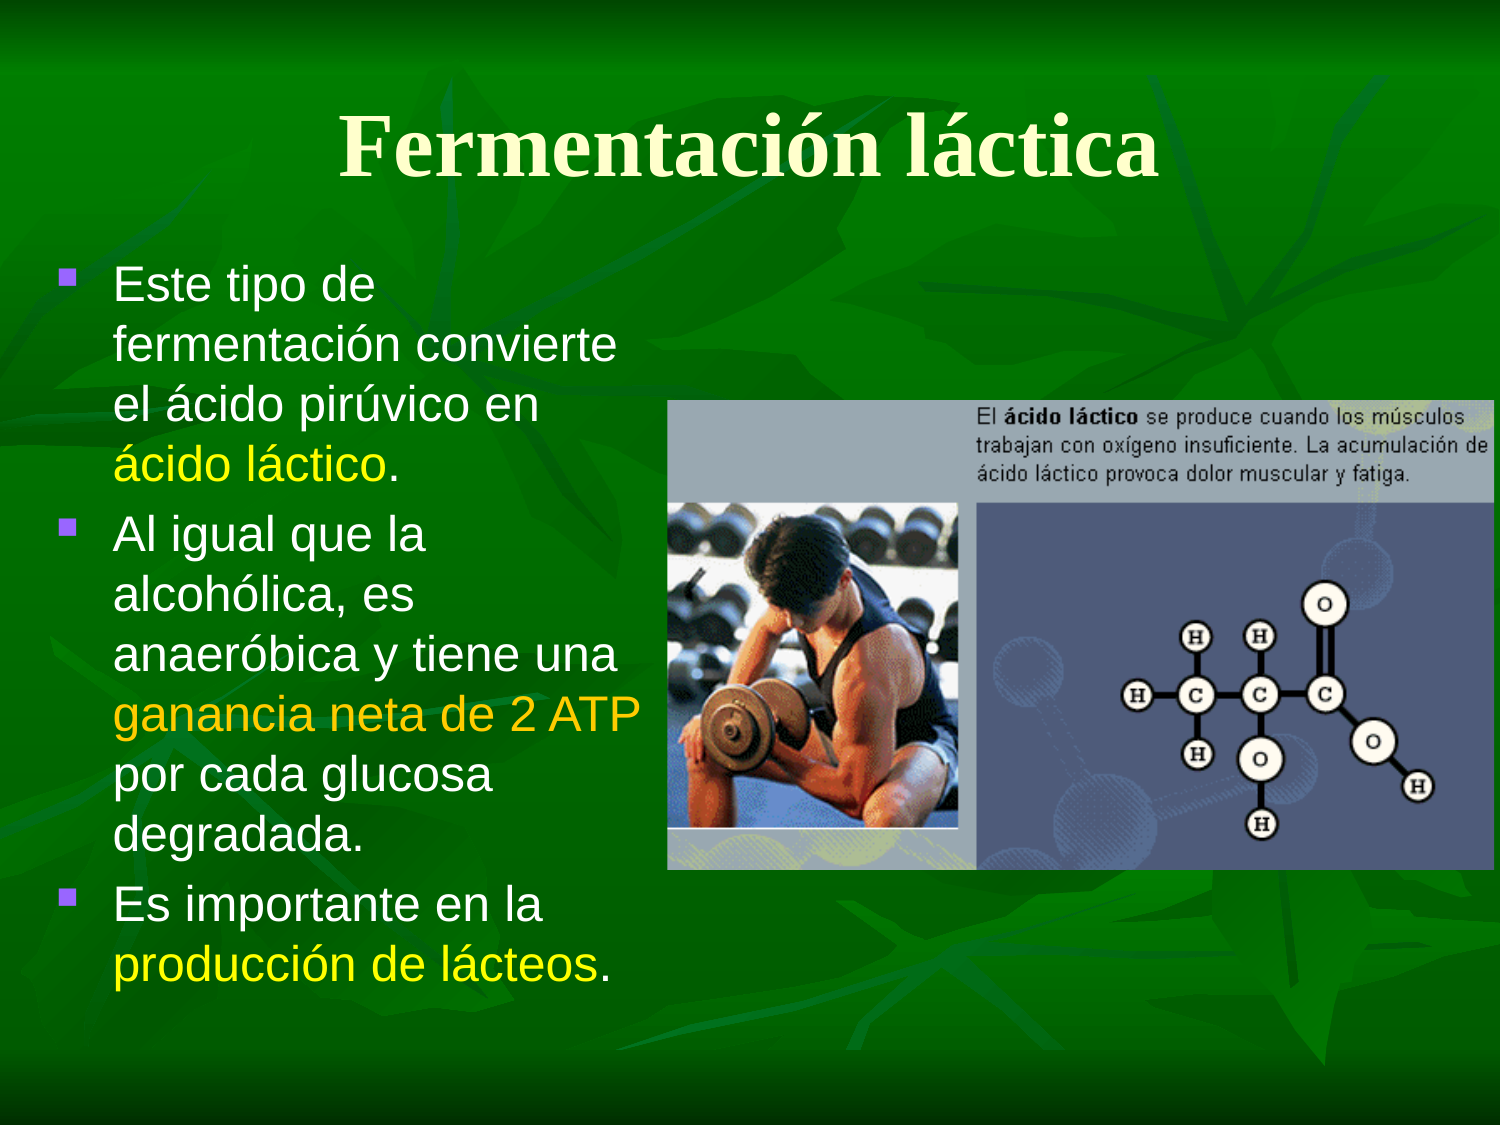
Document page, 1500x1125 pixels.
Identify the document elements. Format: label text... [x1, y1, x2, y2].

picture [667, 400, 1495, 870]
list Este tipo de fermentación convierte el ácido pirúvico en ácido láctico. Al igual que la alcohólica, es anaeróbica y tiene una ganancia neta de 2 ATP por cada glucosa degradada. Es importante en la producción de lácteos. [40, 243, 681, 1064]
title Fermentación láctica [74, 45, 1426, 234]
